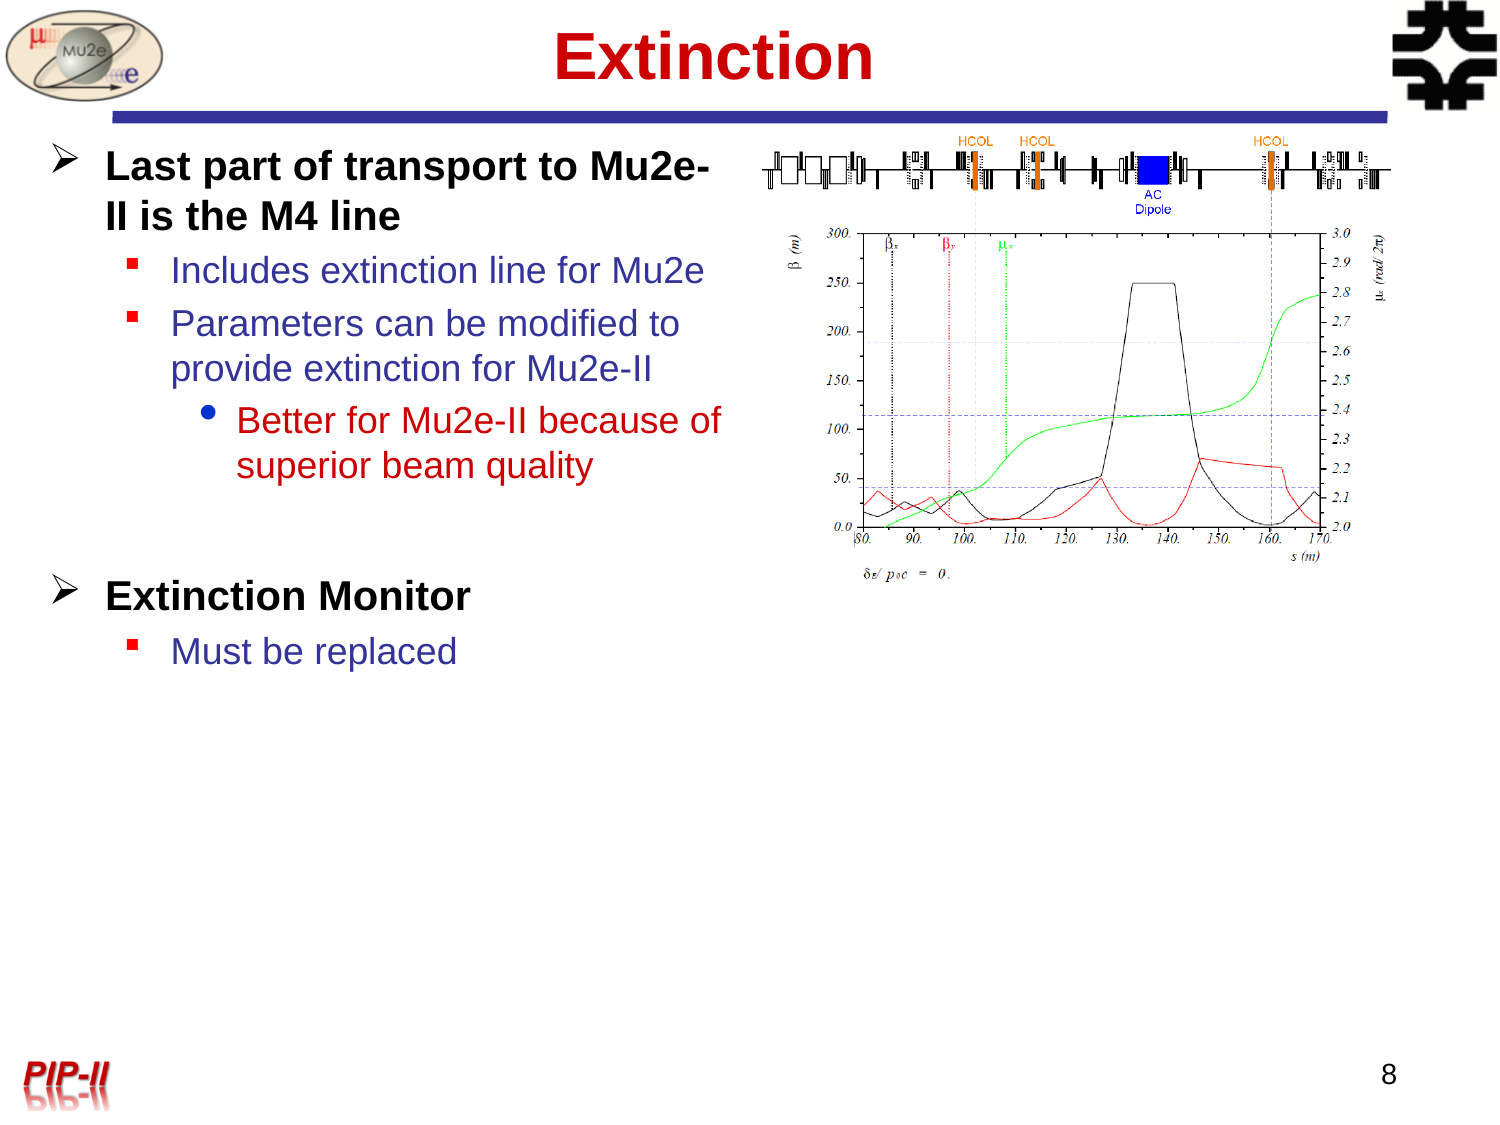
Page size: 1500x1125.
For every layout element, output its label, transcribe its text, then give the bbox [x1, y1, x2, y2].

picture [762, 136, 1391, 585]
list Last part of transport to Mu2e-II is the M4 line Includes extinction line for Mu2e Parameters can be modified to provide extinction for Mu2e-II Better for Mu2e-II because of superior beam quality Extinction Monitor Must be replaced [33, 131, 738, 1038]
picture [5, 9, 118, 103]
slide_number 8 [1062, 1047, 1413, 1125]
title Extinction [118, 0, 1329, 107]
picture [1390, 0, 1500, 112]
picture [0, 1042, 151, 1125]
